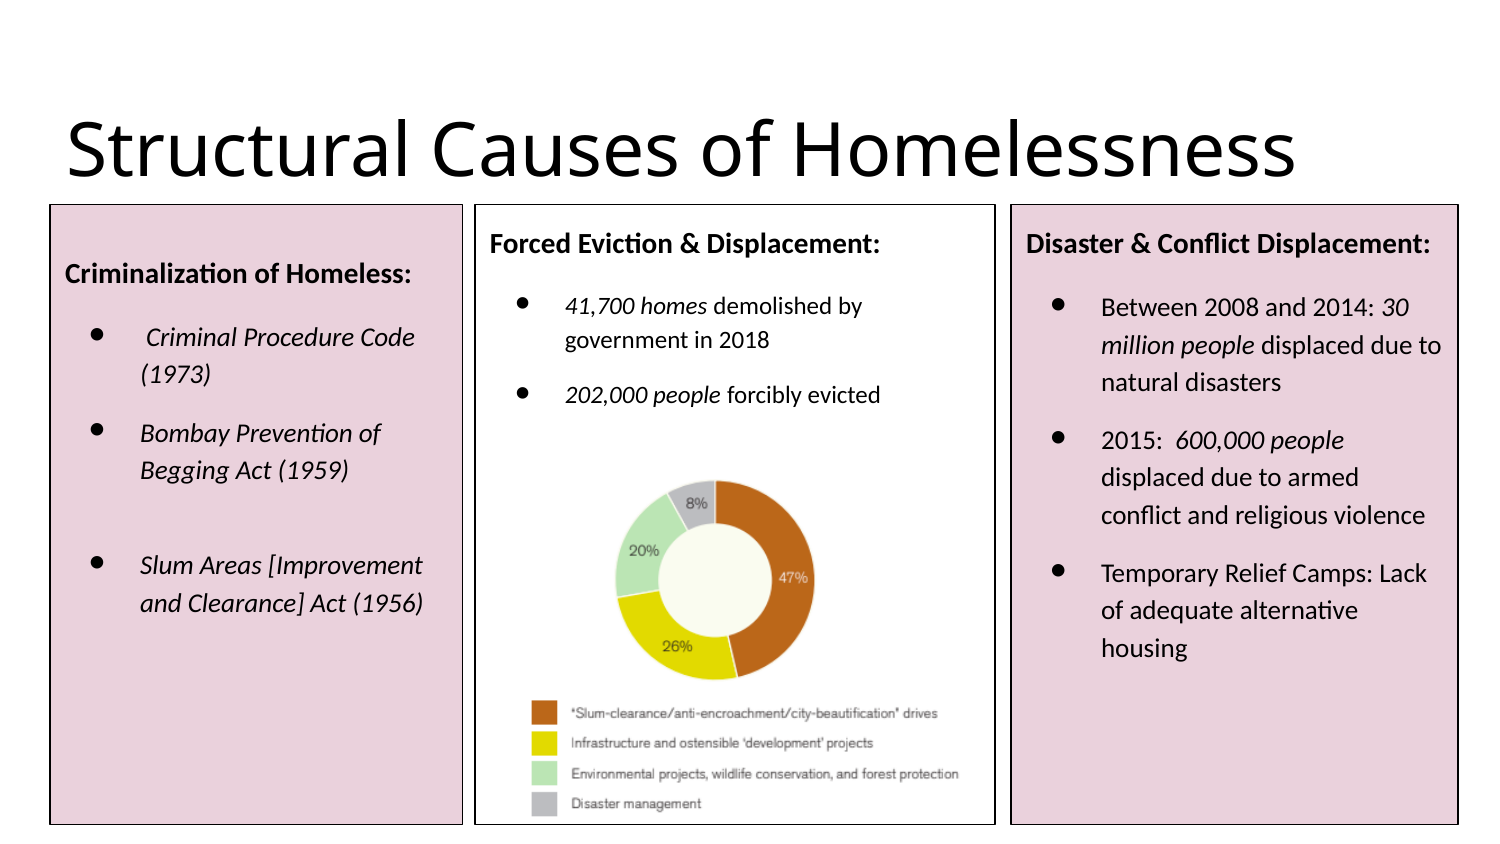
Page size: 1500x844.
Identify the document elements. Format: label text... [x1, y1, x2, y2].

picture [509, 468, 966, 838]
text_box Forced Eviction ​& Displacement: 41,700 homes demolished by government in 2018 202,000 people forcibly evicted [474, 204, 996, 825]
text_box Criminalization of Homeless: Criminal Procedure Code (1973) Bombay Prevention of Begging Act (1959) Slum Areas [Improvement and Clearance] Act (1956) ​ [50, 204, 463, 825]
title Structural Causes of Homelessness [51, 72, 1449, 167]
text_box Disaster & Conflict Displacement: Between 2008 and 2014: 30 million people displaced due to natural disasters 2015: 600,000 people displaced due to armed conflict and religious violence Temporary Relief Camps: Lack of adequate alternative housing [1010, 204, 1458, 825]
